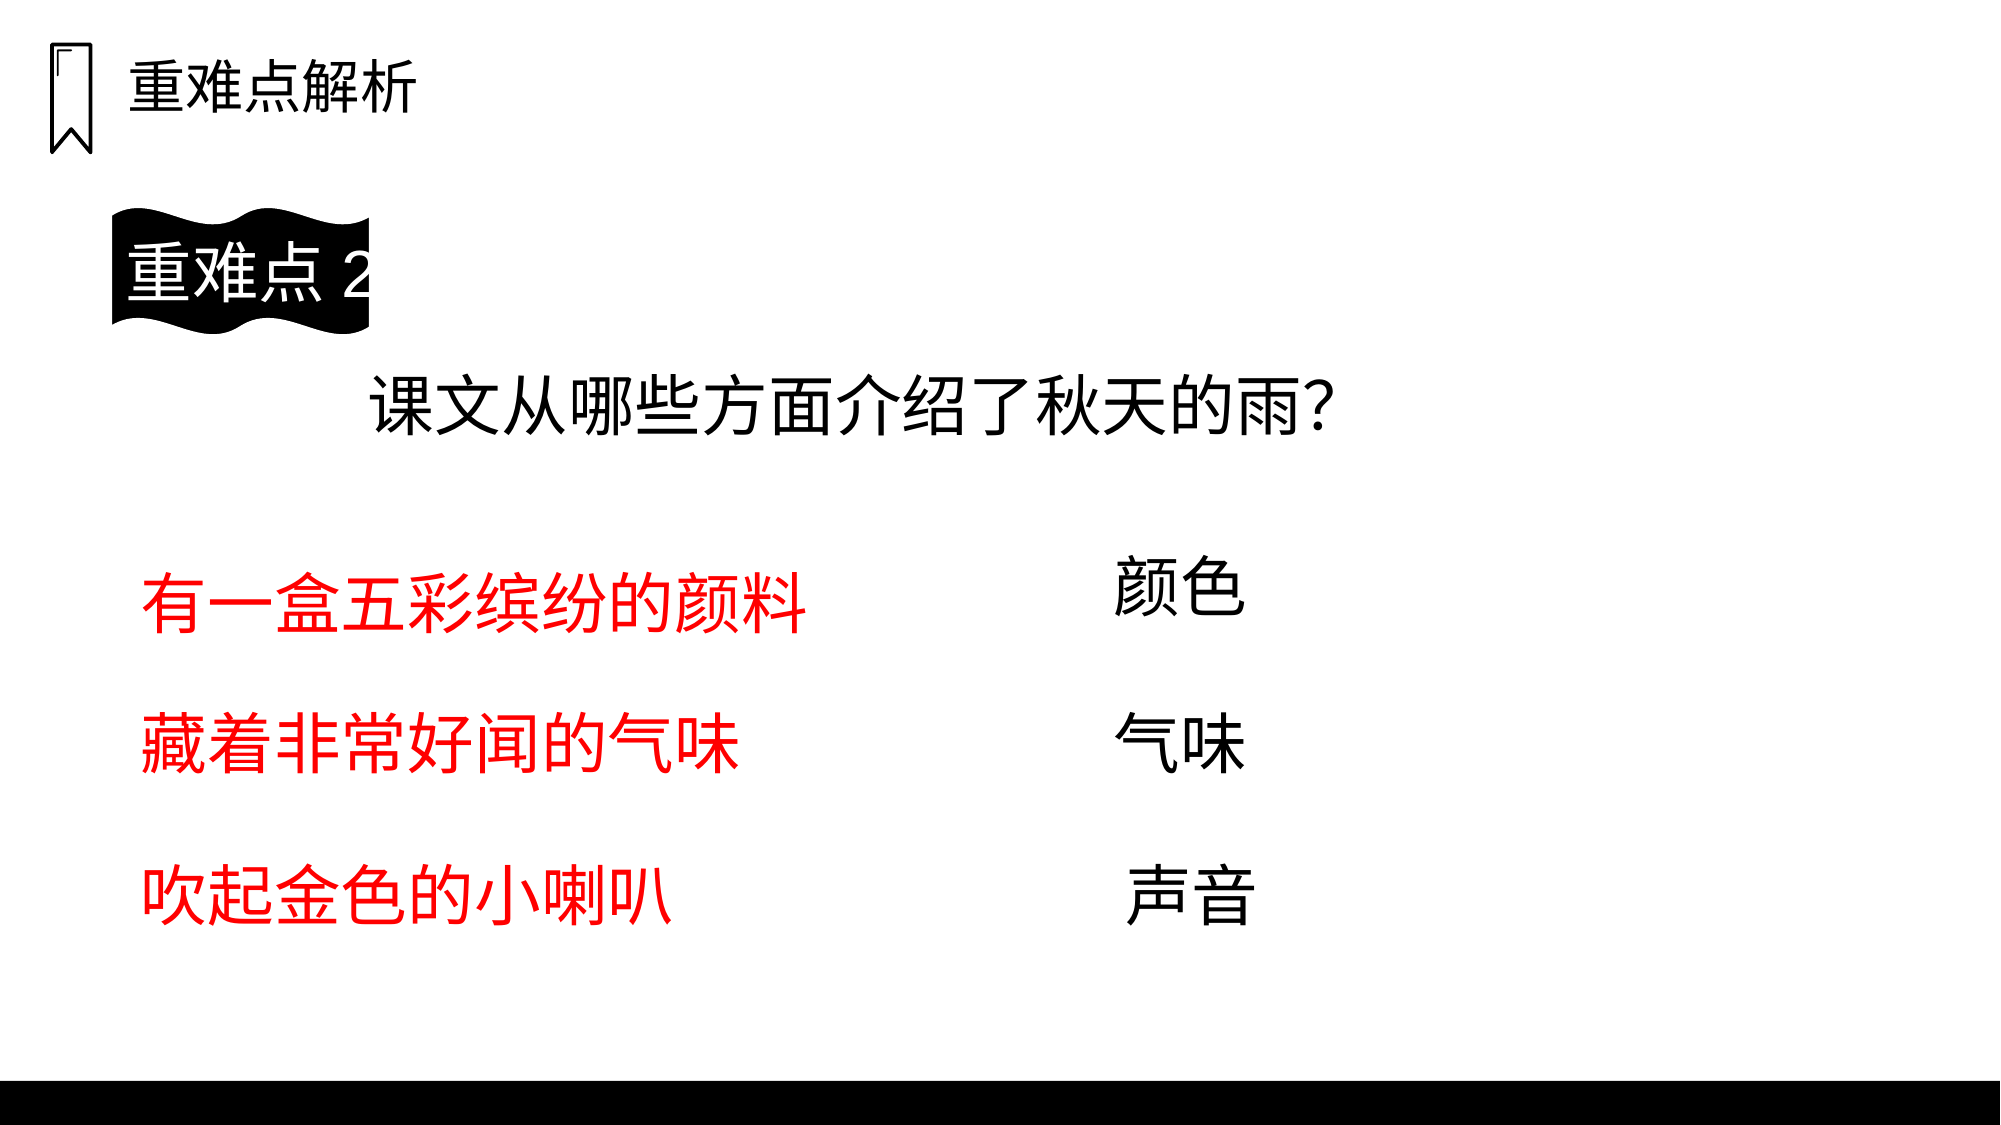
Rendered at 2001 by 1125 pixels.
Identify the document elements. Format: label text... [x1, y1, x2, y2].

text_box 有一盒五彩缤纷的颜料 [50, 554, 1215, 649]
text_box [49, 42, 436, 155]
text_box 吹起金色的小喇叭 [50, 846, 1110, 942]
text_box [0, 1080, 2000, 1125]
text_box 课文从哪些方面介绍了秋天的雨？ [277, 356, 1442, 451]
text_box 颜色 [1098, 537, 1263, 633]
text_box 声音 [1110, 846, 1274, 942]
text_box 藏着非常好闻的气味 [50, 694, 1098, 790]
text_box 重难点2 [109, 204, 373, 338]
text_box 气味 [1098, 694, 1263, 790]
